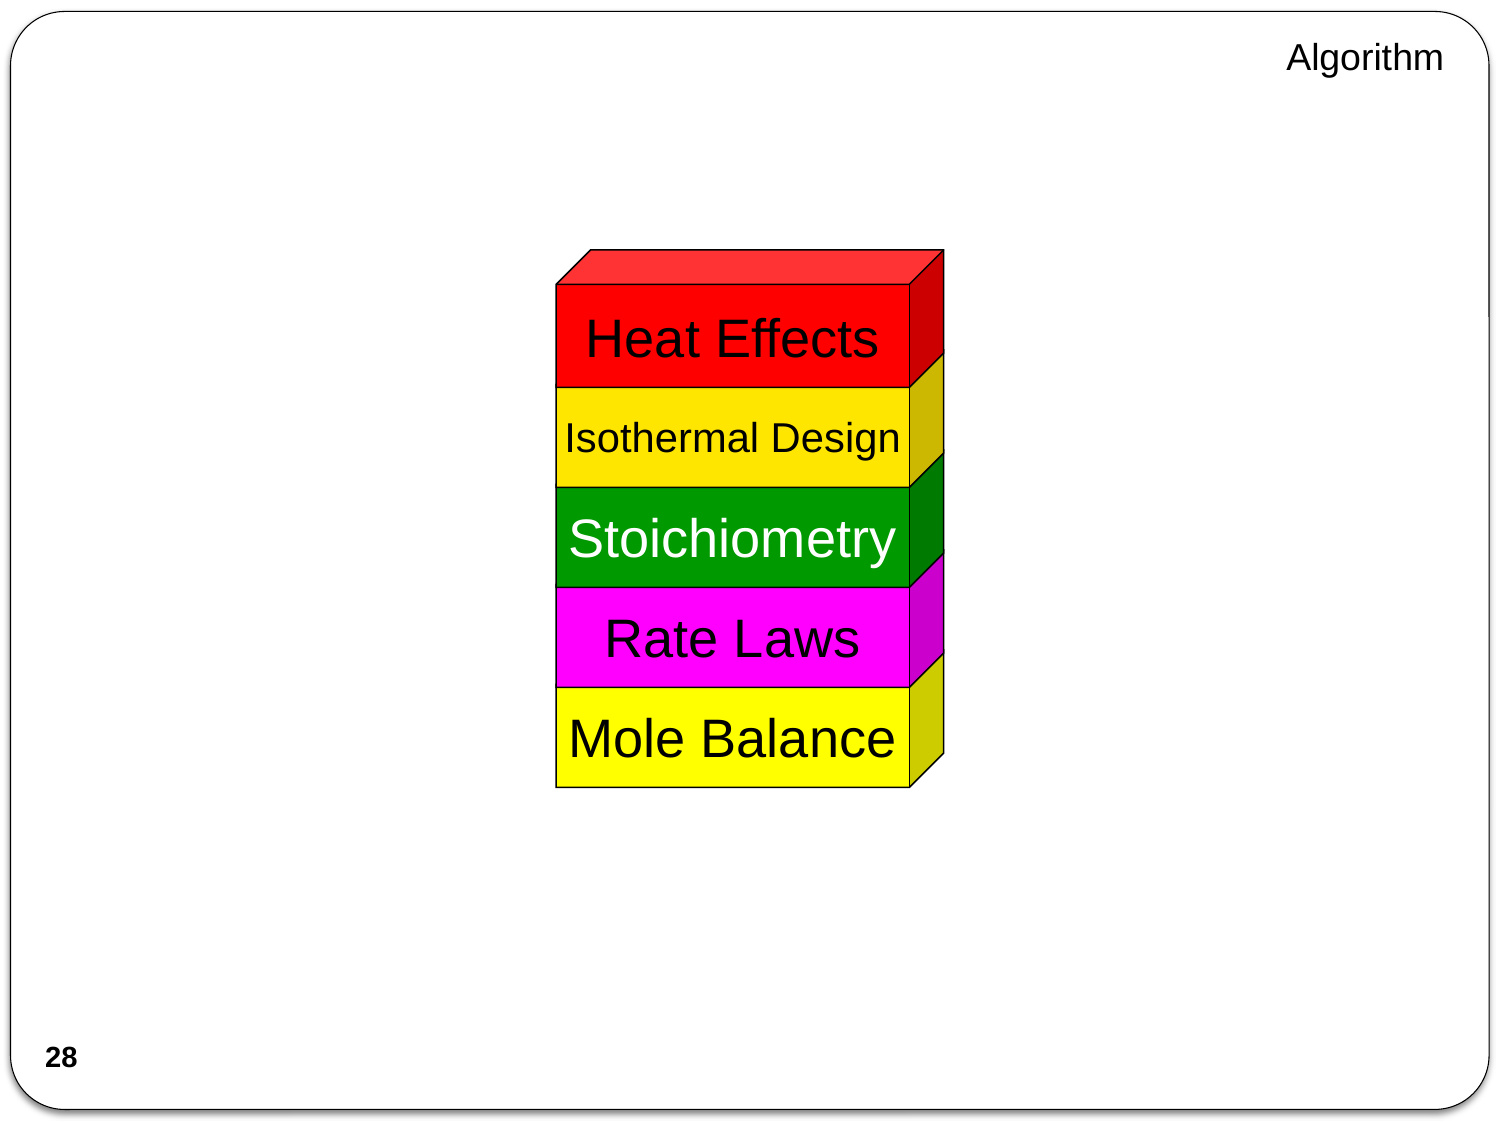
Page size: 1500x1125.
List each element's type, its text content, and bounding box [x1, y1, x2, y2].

text_box Mole Balance [556, 654, 944, 788]
text_box Isothermal Design [556, 354, 944, 488]
text_box Rate Laws [556, 554, 944, 688]
slide_number 28 [23, 1018, 99, 1094]
text_box Algorithm [1055, 25, 1470, 86]
text_box Heat Effects [556, 249, 944, 388]
text_box Stoichiometry [556, 454, 944, 588]
